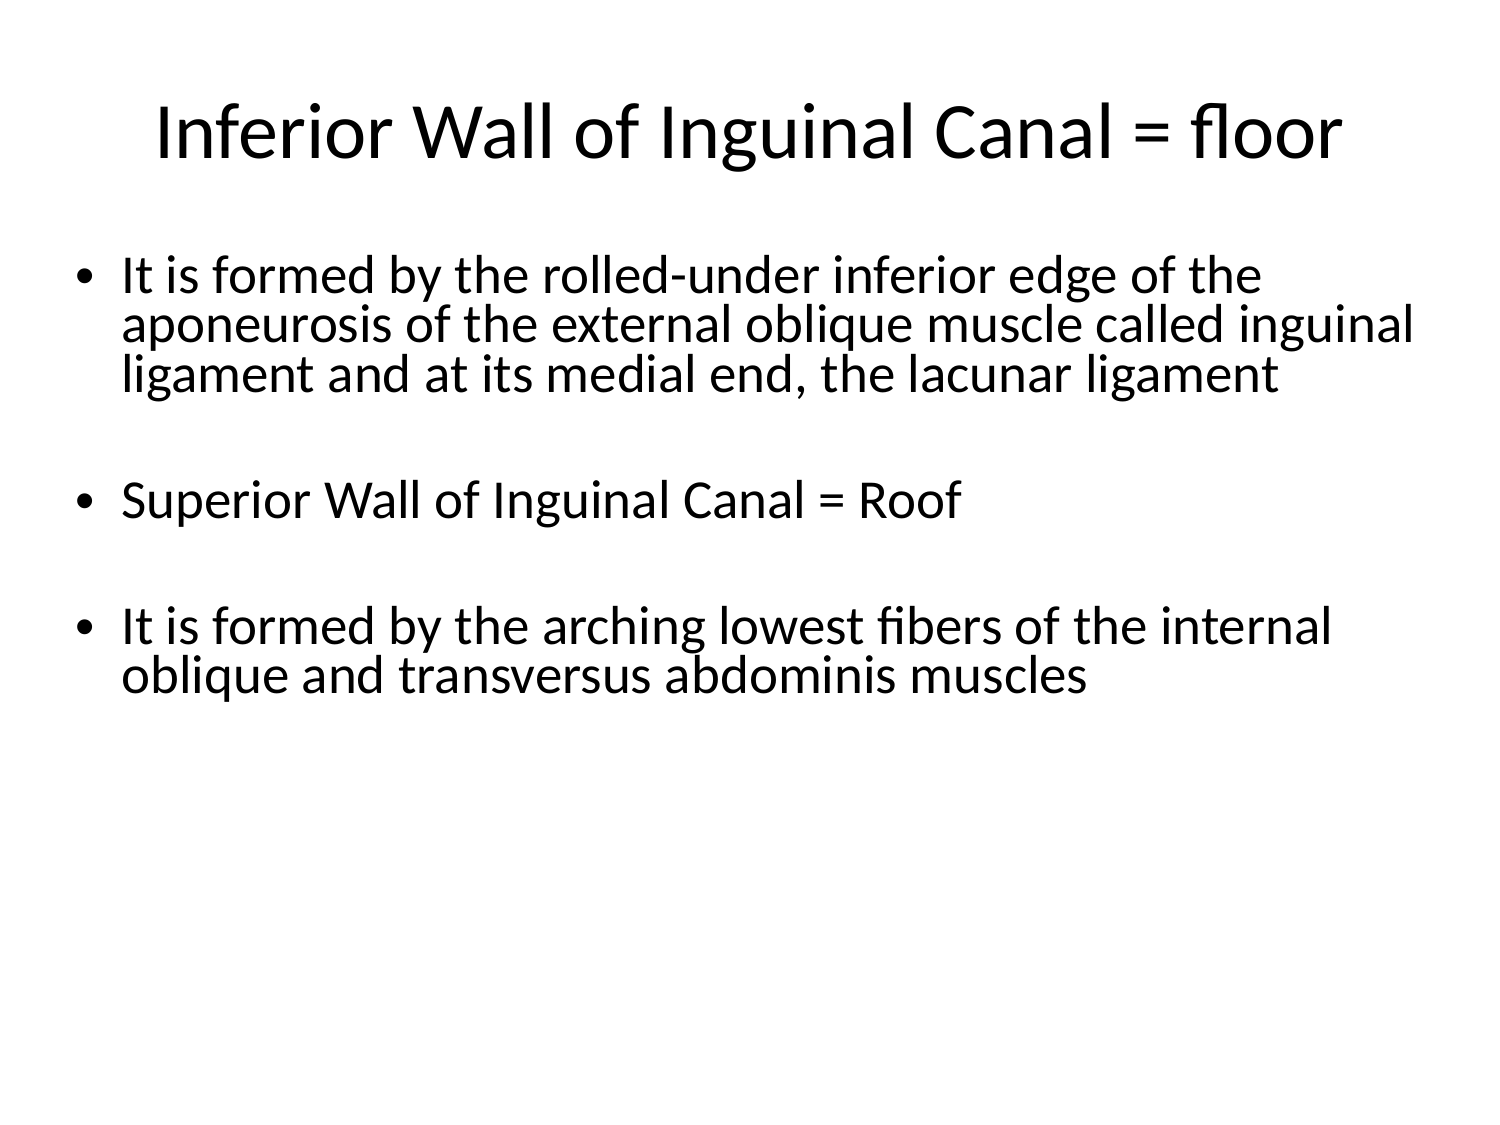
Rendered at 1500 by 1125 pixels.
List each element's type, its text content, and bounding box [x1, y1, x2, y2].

title Inferior Wall of Inguinal Canal = floor [75, 45, 1425, 233]
list It is formed by the rolled-under inferior edge of the aponeurosis of the external oblique muscle called inguinal ligament and at its medial end, the lacunar ligament Superior Wall of Inguinal Canal = Roof It is formed by the arching lowest fibers of the internal oblique and transversus abdominis muscles [75, 253, 1425, 872]
